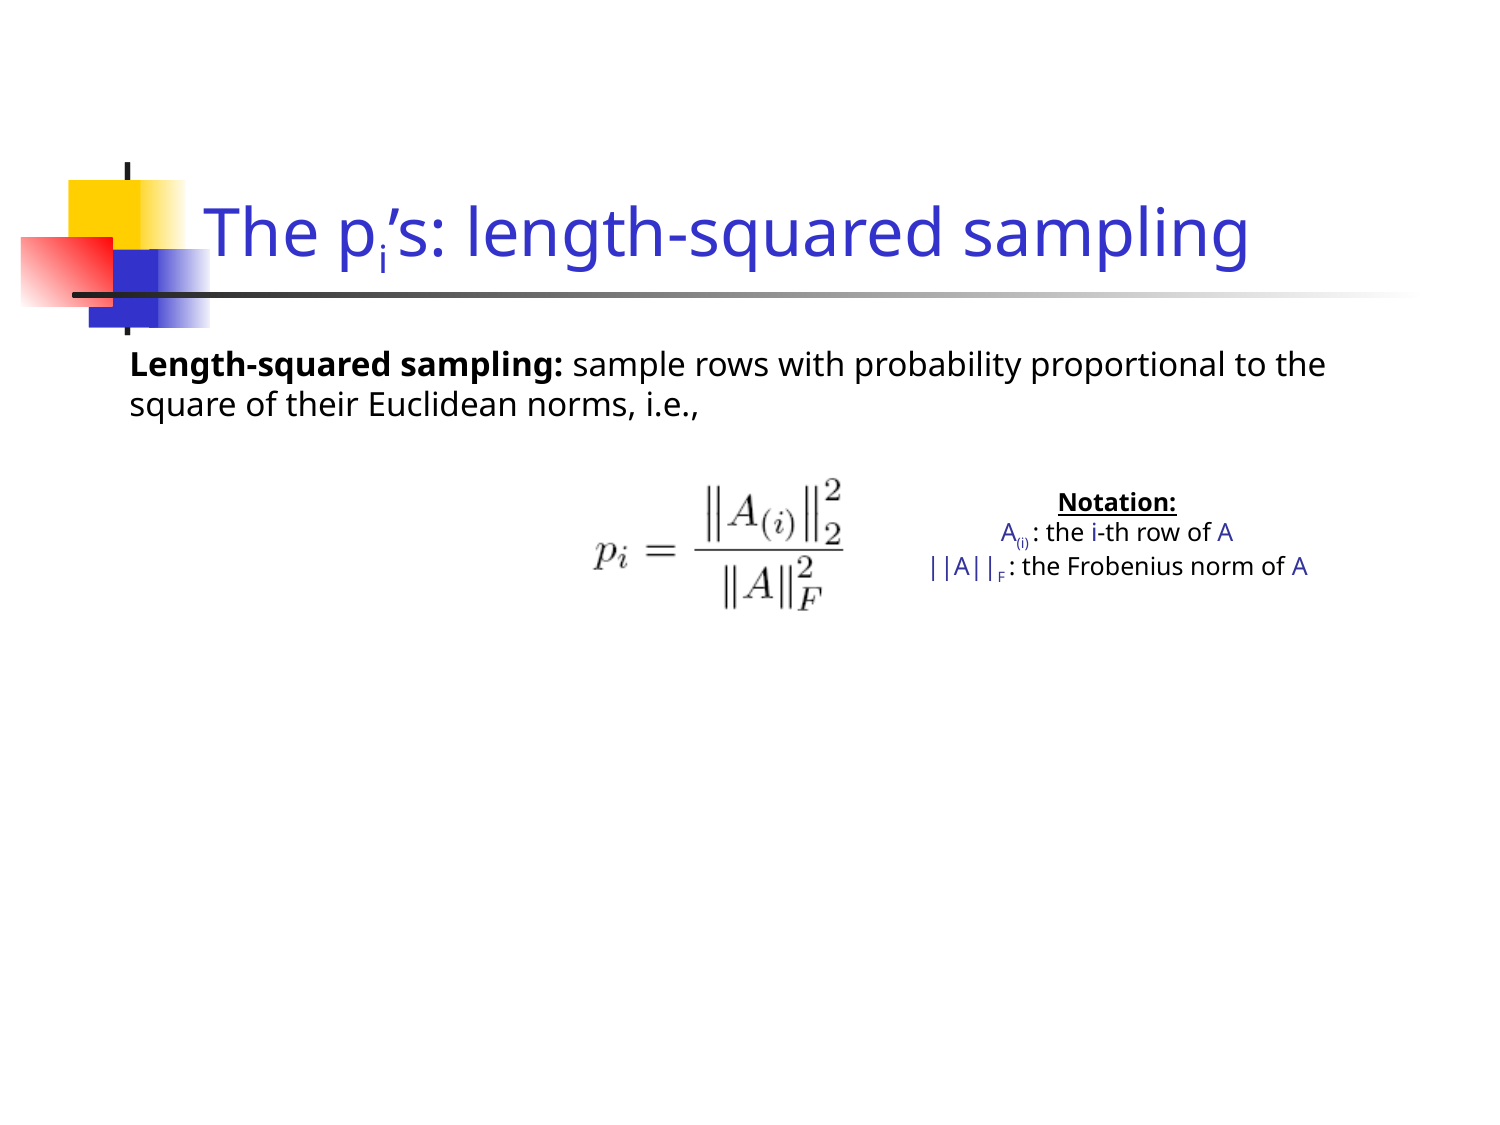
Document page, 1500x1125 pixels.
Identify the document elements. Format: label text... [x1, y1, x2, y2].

text_box Notation: A(i) : the i-th row of A ||A||F : the Frobenius norm of A [905, 479, 1329, 593]
text_box Length-squared sampling: sample rows with probability proportional to the square of their Euclidean norms, i.e., [114, 335, 1386, 430]
title The pi’s: length-squared sampling [188, 101, 1500, 289]
picture [570, 469, 856, 622]
